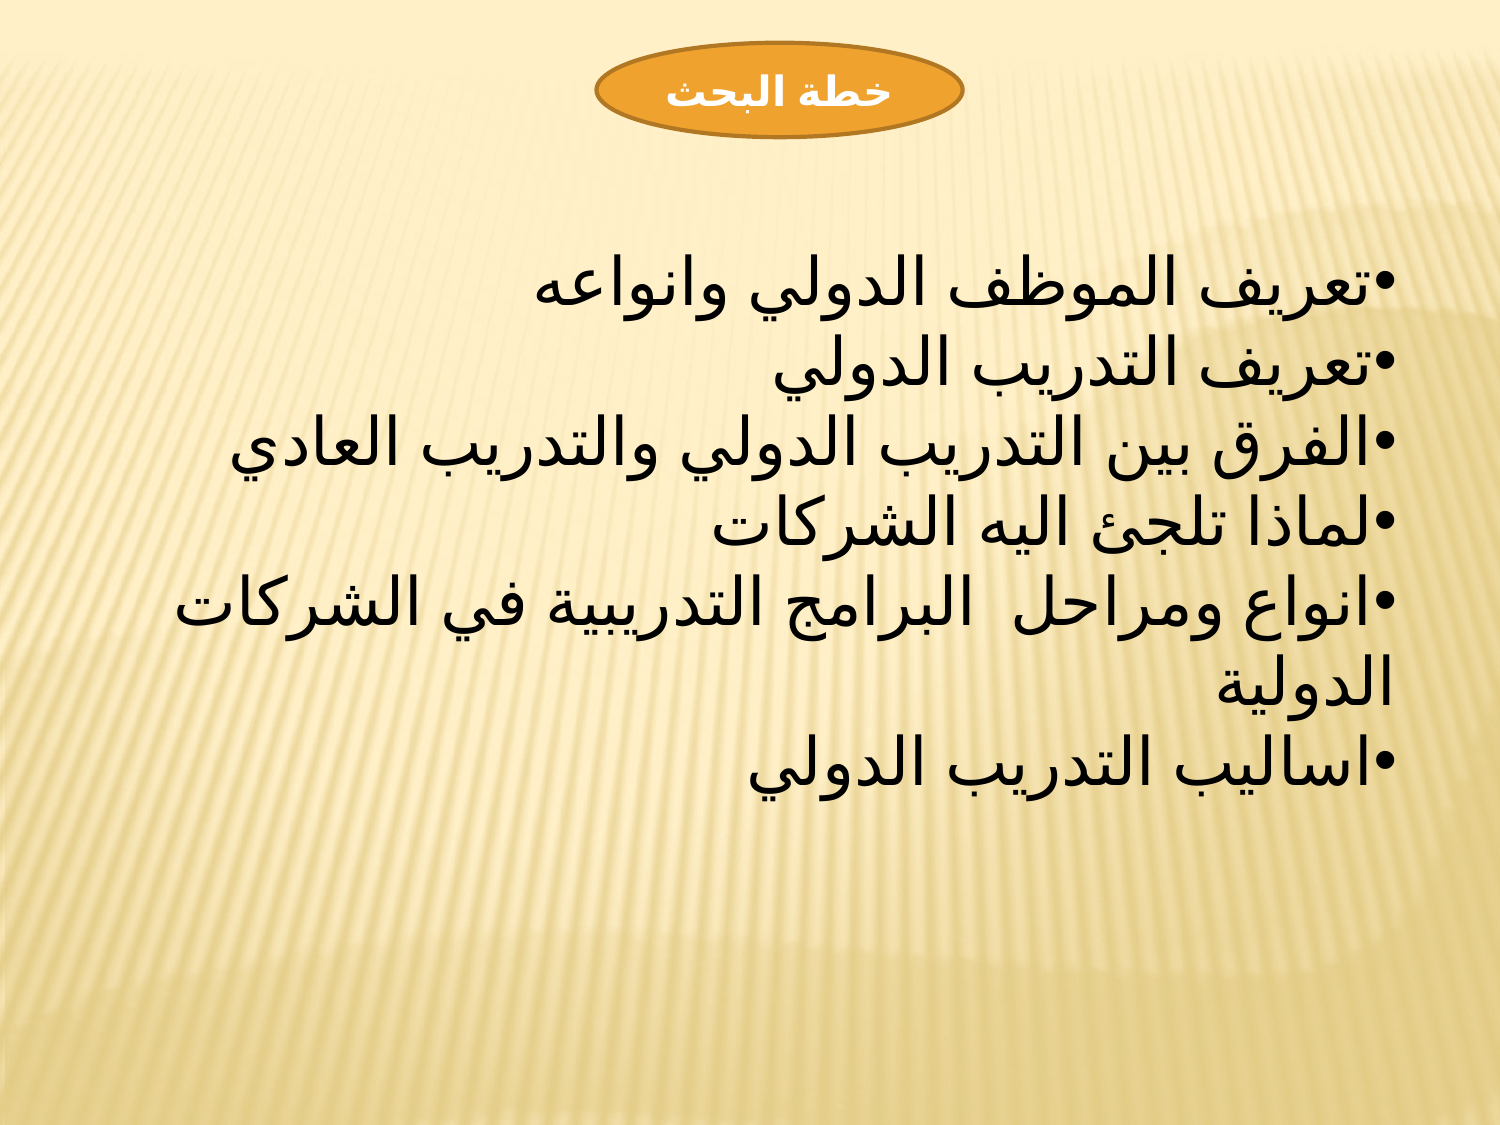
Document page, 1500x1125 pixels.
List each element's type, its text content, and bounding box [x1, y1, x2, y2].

text_box تعريف الموظف الدولي وانواعه تعريف التدريب الدولي الفرق بين التدريب الدولي والتدريب العادي لماذا تلجئ اليه الشركات انواع ومراحل البرامج التدريبية في الشركات الدولية اساليب التدريب الدولي [100, 231, 1412, 927]
text_box خطة البحث [594, 40, 965, 140]
